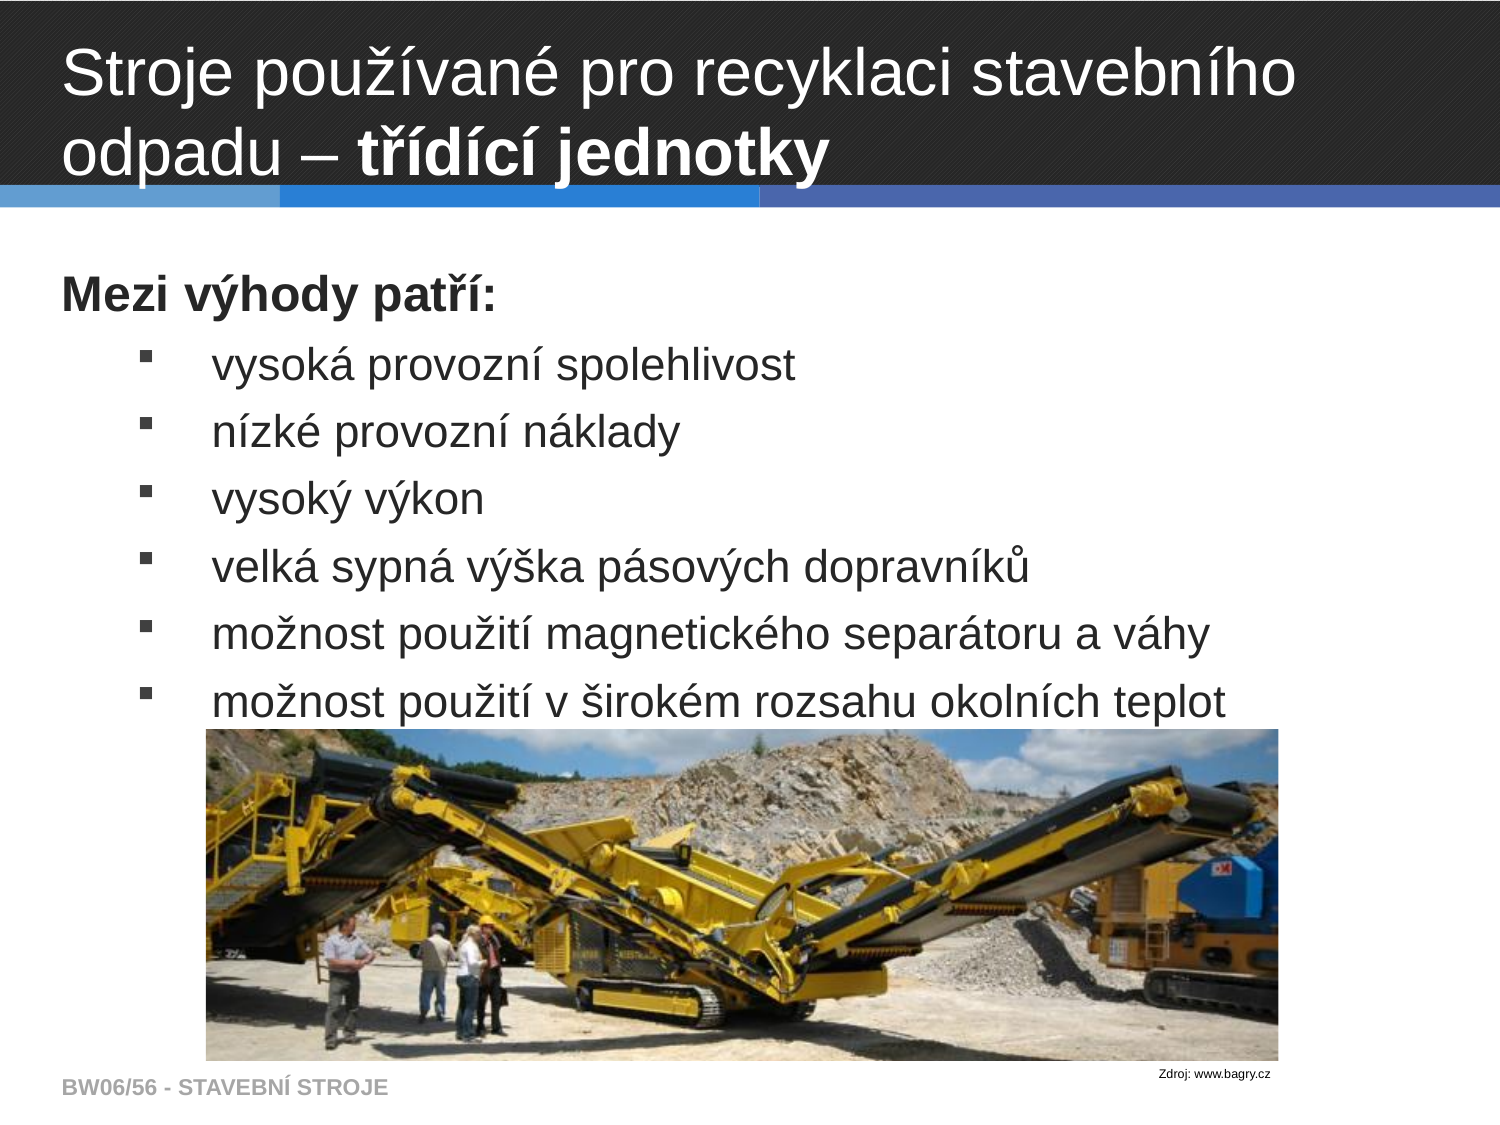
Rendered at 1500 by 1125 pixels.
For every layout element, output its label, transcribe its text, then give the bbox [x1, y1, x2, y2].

footer BW06/56 - STAVEBNÍ STROJE [46, 1055, 1052, 1116]
text_box Zdroj: www.bagry.cz [1143, 1058, 1286, 1089]
title Stroje používané pro recyklaci stavebního odpadu – třídící jednotky [46, 29, 1453, 189]
picture [205, 728, 1279, 1061]
list Mezi výhody patří: vysoká provozní spolehlivost nízké provozní náklady vysoký výkon velká sypná výška pásových dopravníků možnost použití magnetického separátoru a váhy možnost použití v širokém rozsahu okolních teplot [46, 254, 1454, 1019]
